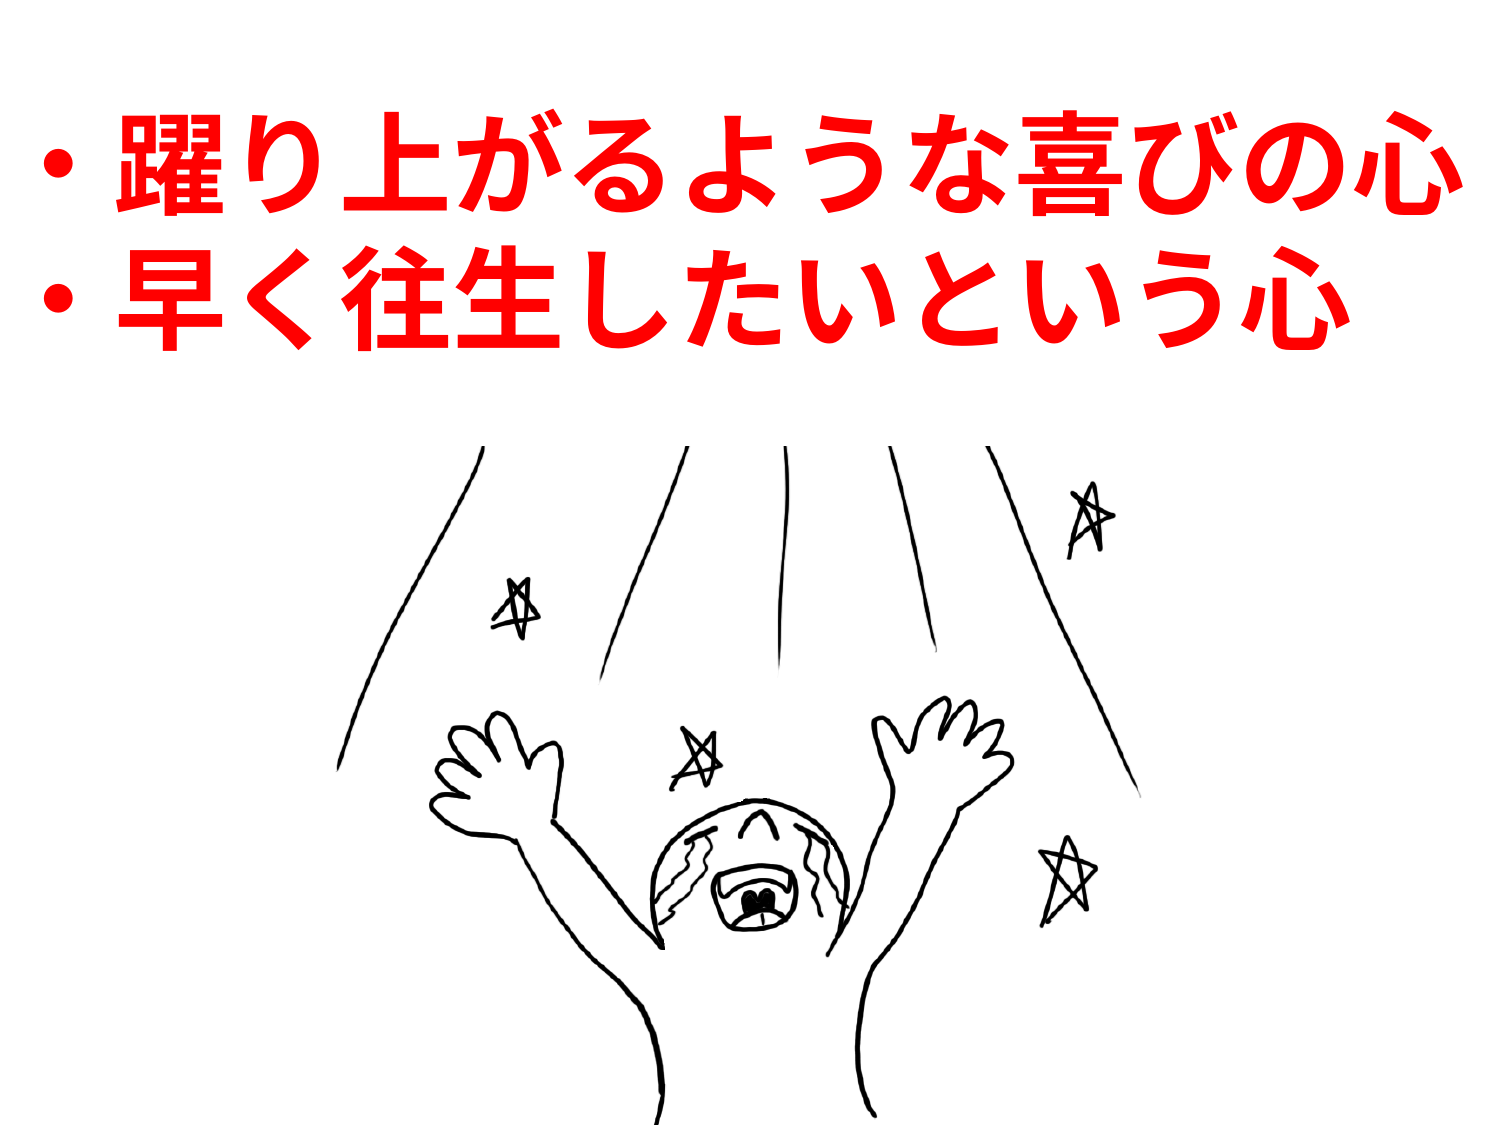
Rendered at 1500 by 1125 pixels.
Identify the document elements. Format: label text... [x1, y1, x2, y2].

text_box ・躍り上がるような喜びの心 ・早く往生したいという心 [0, 86, 1480, 372]
picture [331, 446, 1157, 1125]
